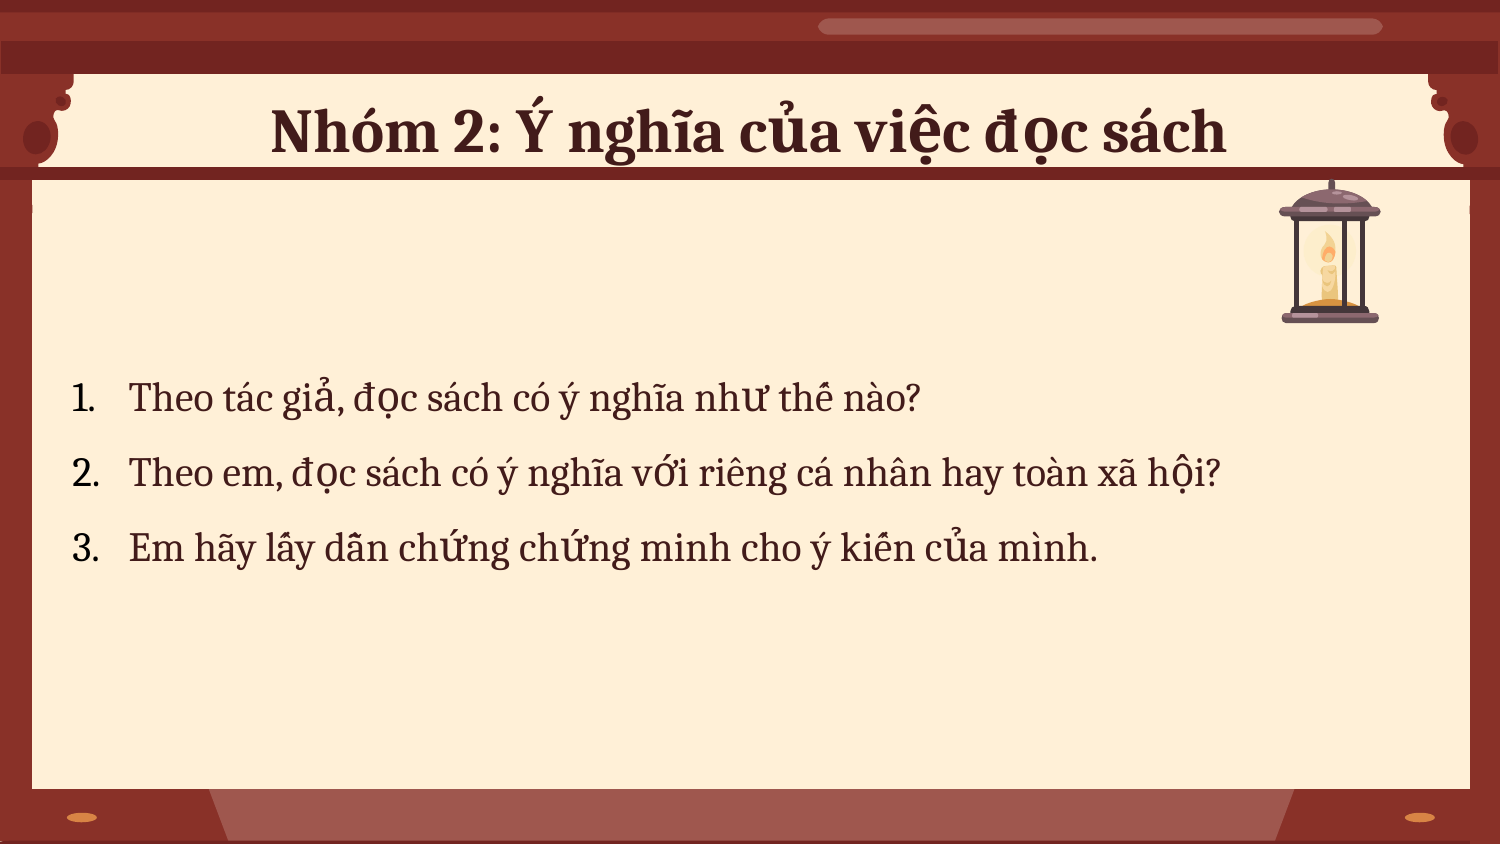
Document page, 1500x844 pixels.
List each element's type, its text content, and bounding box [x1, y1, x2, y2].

title Nhóm 2: Ý nghĩa của việc đọc sách [118, 88, 1382, 166]
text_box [1276, 178, 1384, 324]
text_box Theo tác giả, đọc sách có ý nghĩa như thế nào? Theo em, đọc sách có ý nghĩa với riêng cá nhân hay toàn xã hội? Em hãy lấy dẫn chứng chứng minh cho ý kiến của mình. [57, 221, 1346, 694]
text_box [0, 166, 1500, 180]
